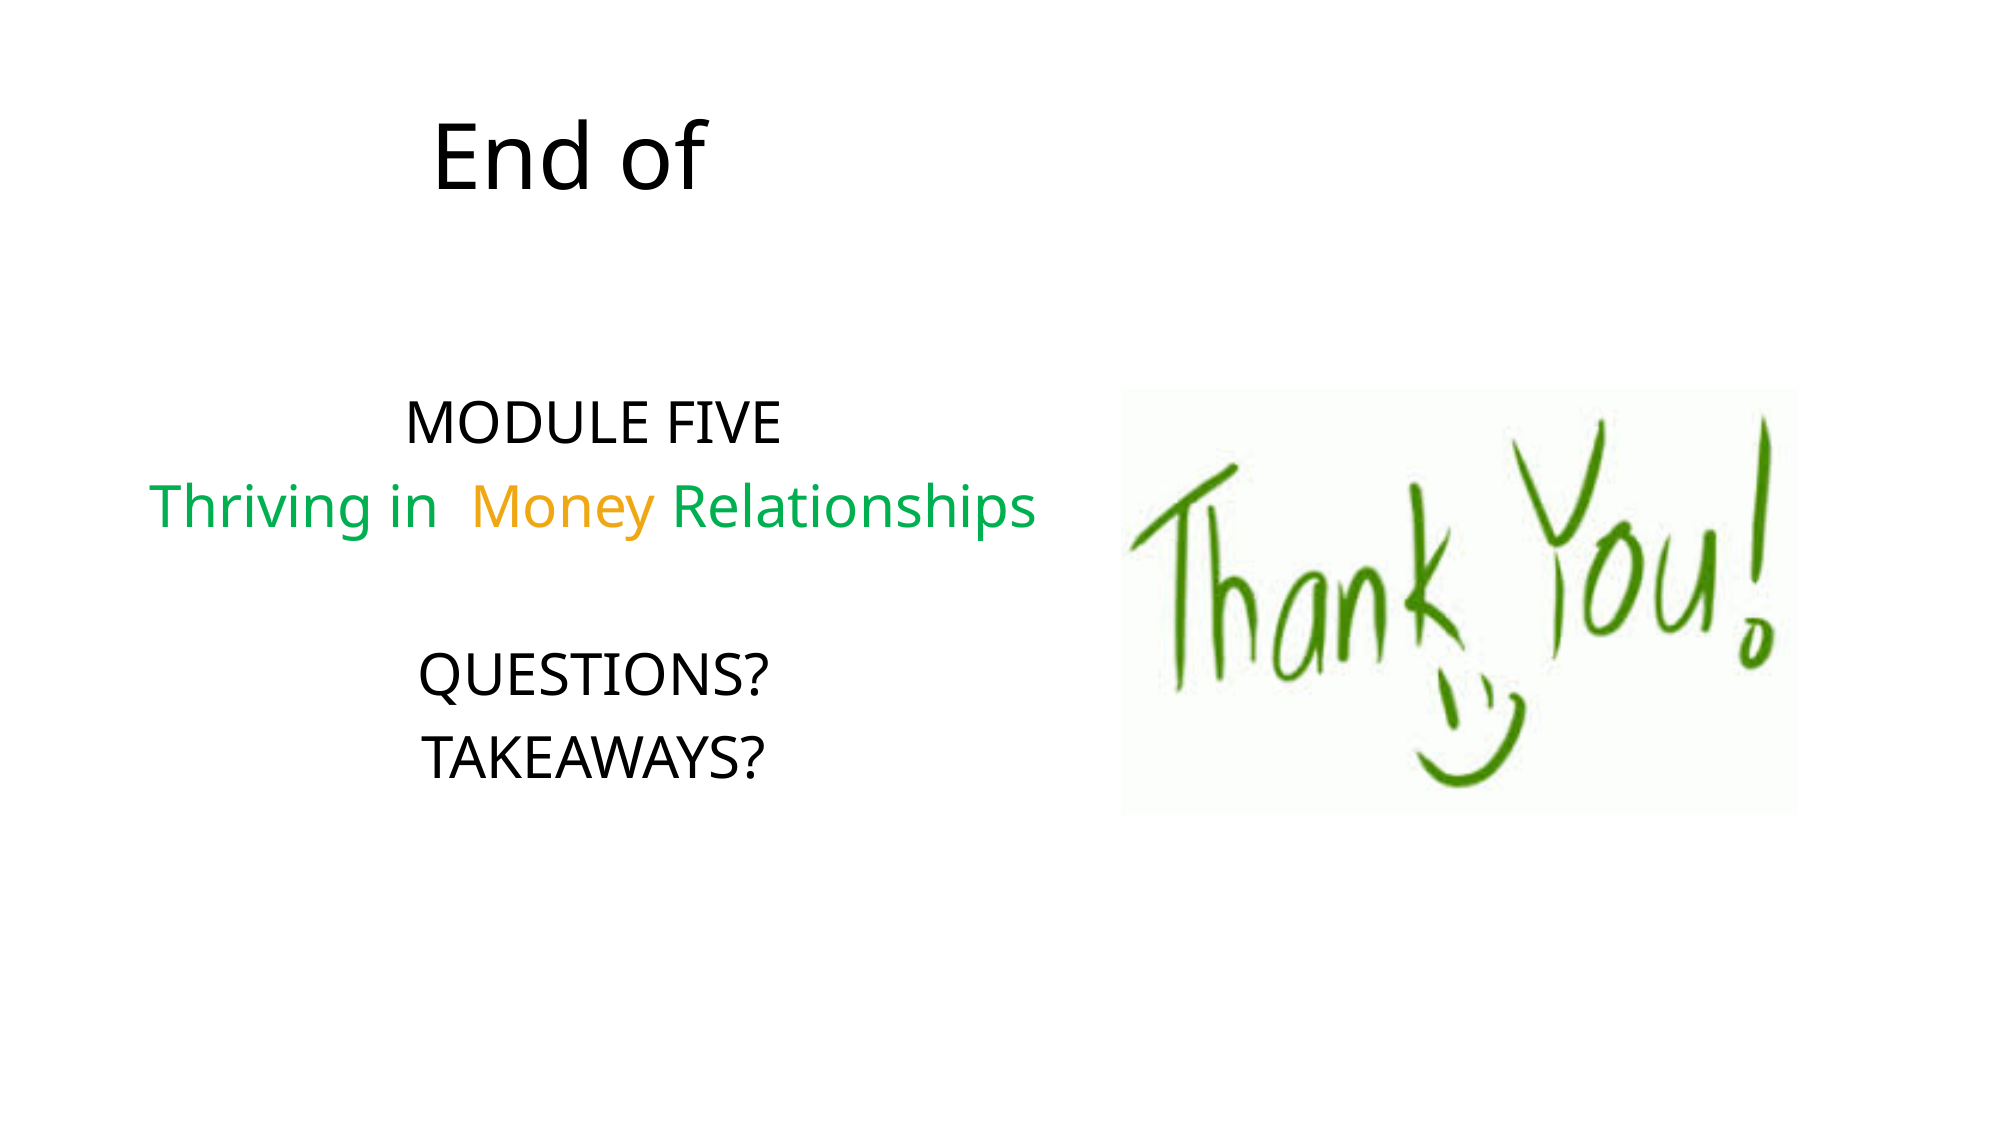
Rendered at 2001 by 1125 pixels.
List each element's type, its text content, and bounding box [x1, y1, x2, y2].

title End of [205, 51, 931, 269]
picture [1121, 389, 1798, 816]
list MODULE FIVE Thriving in Money Relationships QUESTIONS? TAKEAWAYS? [44, 295, 1143, 1044]
